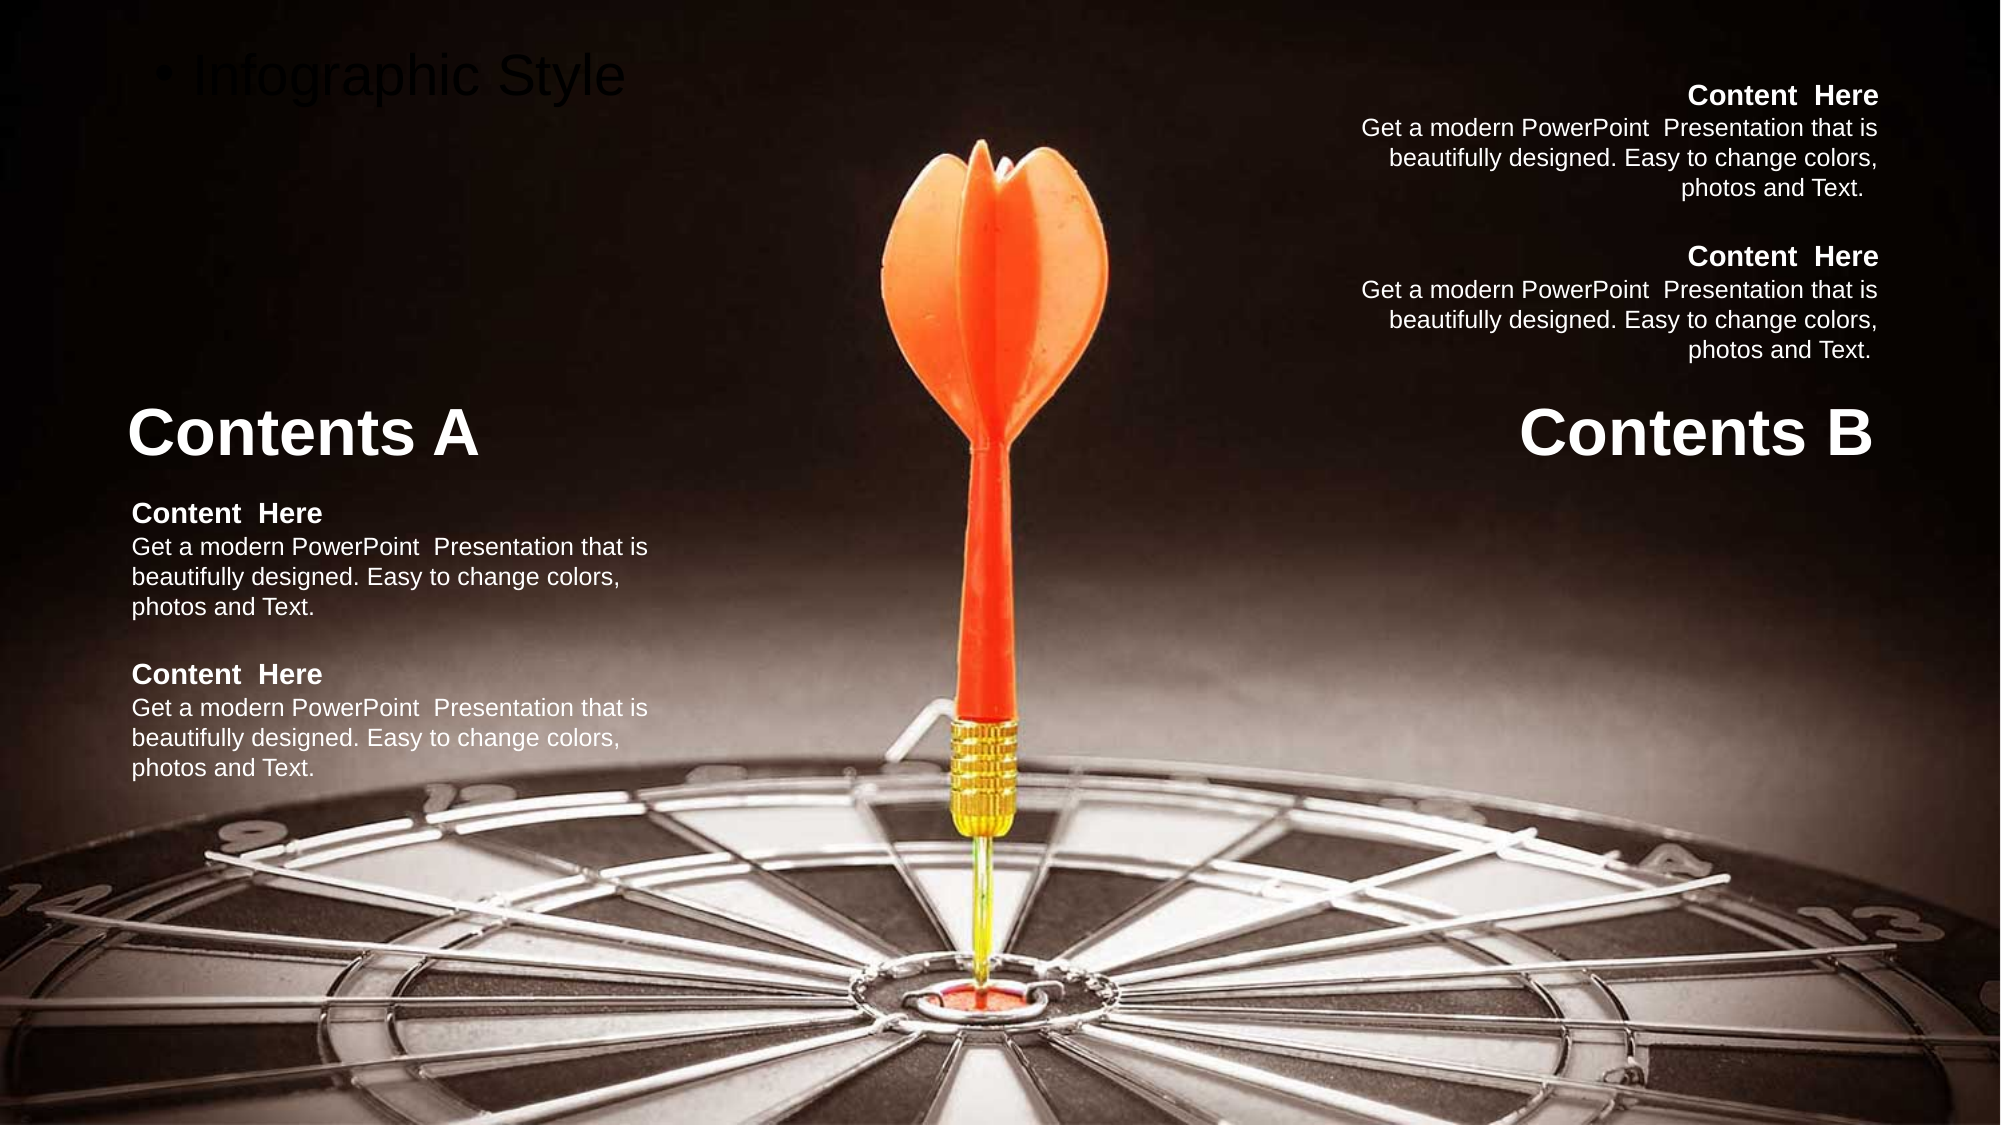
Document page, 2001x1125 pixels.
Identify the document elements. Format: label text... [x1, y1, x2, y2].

list Infographic Style [139, 37, 2000, 156]
text_box Contents B [1441, 381, 1890, 476]
picture [0, 0, 2001, 1125]
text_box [116, 647, 684, 791]
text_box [1315, 68, 1894, 211]
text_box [116, 486, 684, 629]
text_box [1315, 229, 1894, 373]
text_box Contents A [112, 381, 578, 476]
